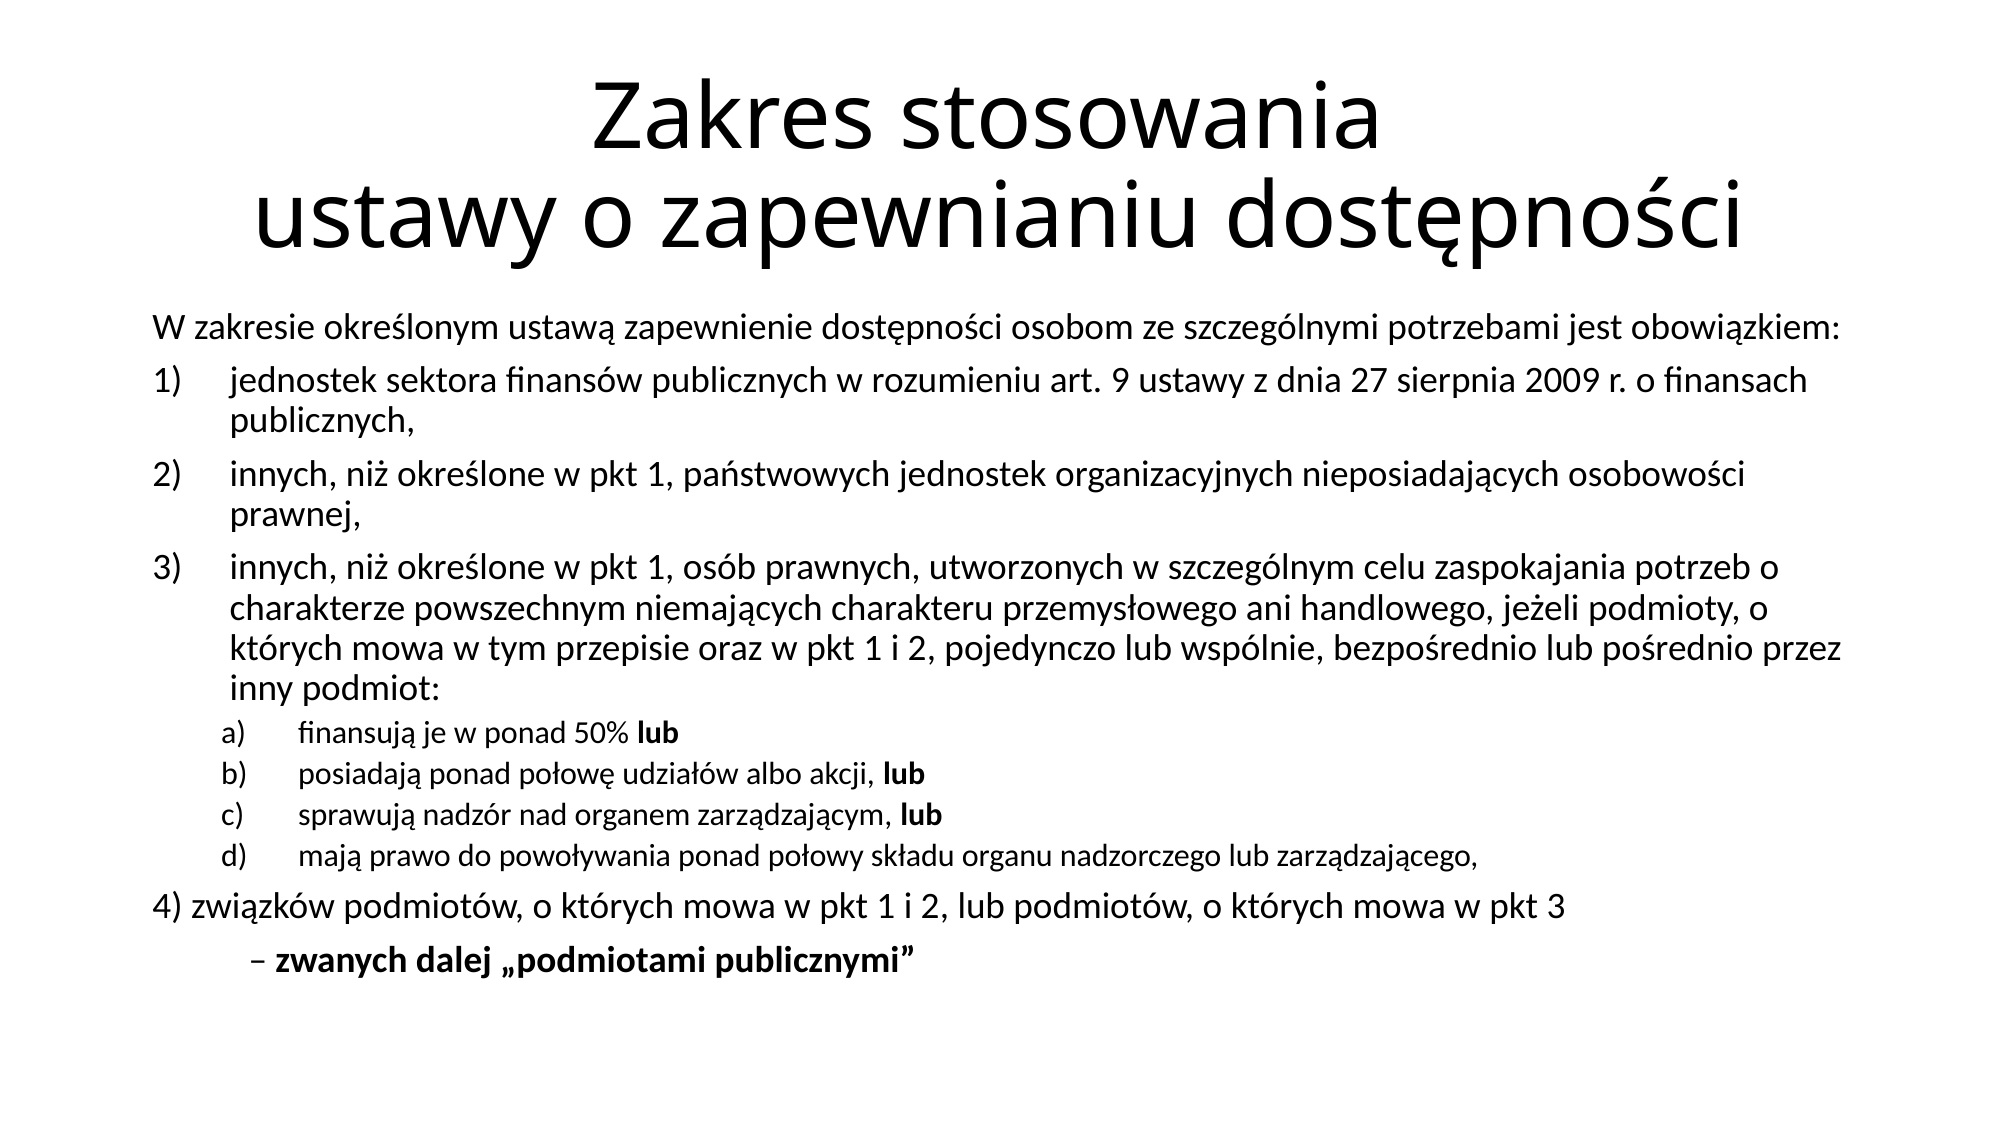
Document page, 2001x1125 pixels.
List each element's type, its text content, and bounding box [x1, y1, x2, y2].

title Zakres stosowania ustawy o zapewnianiu dostępności [137, 59, 1863, 278]
list W zakresie określonym ustawą zapewnienie dostępności osobom ze szczególnymi potrzebami jest obowiązkiem: jednostek sektora finansów publicznych w rozumieniu art. 9 ustawy z dnia 27 sierpnia 2009 r. o finansach publicznych, innych, niż określone w pkt 1, państwowych jednostek organizacyjnych nieposiadających osobowości prawnej, innych, niż określone w pkt 1, osób prawnych, utworzonych w szczególnym celu zaspokajania potrzeb o charakterze powszechnym niemających charakteru przemysłowego ani handlowego, jeżeli podmioty, o których mowa w tym przepisie oraz w pkt 1 i 2, pojedynczo lub wspólnie, bezpośrednio lub pośrednio przez inny podmiot: finansują je w ponad 50% lub posiadają ponad połowę udziałów albo akcji, lub sprawują nadzór nad organem zarządzającym, lub mają prawo do powoływania ponad połowy składu organu nadzorczego lub zarządzającego, 4) związków podmiotów, o których mowa w pkt 1 i 2, lub podmiotów, o których mowa w pkt 3 – zwanych dalej „podmiotami publicznymi” [137, 299, 1863, 1014]
